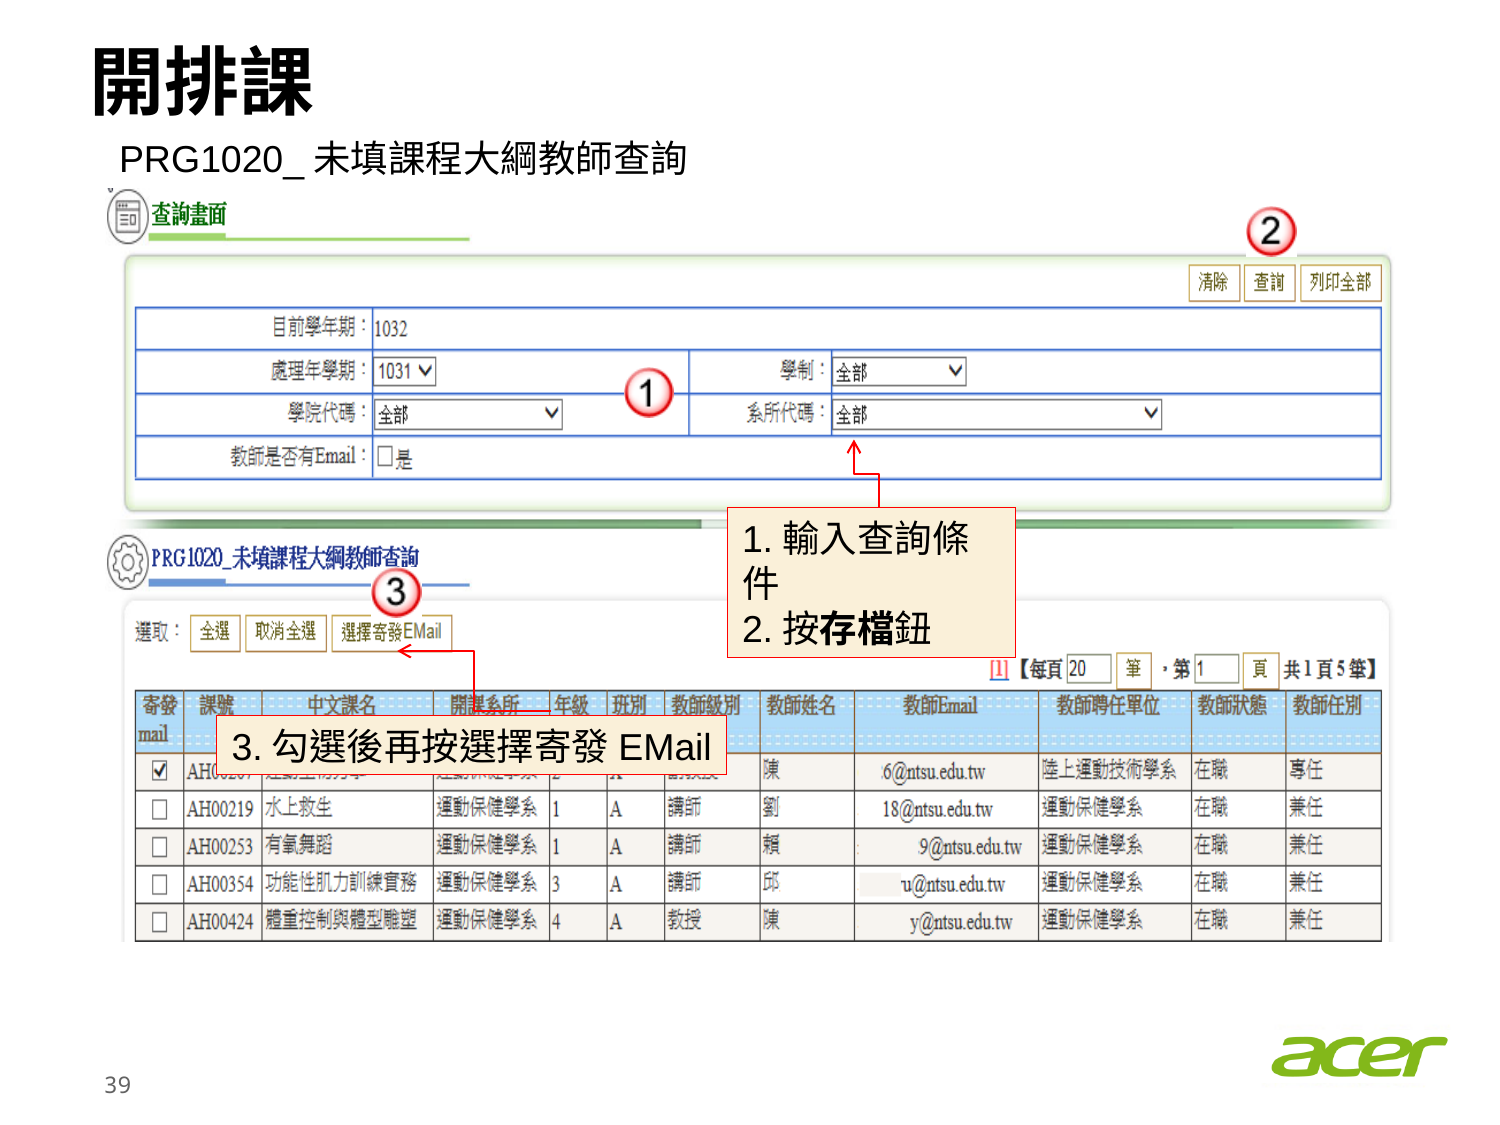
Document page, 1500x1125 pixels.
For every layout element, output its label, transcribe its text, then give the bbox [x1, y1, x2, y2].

slide_number 38 [0, 1056, 139, 1117]
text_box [216, 650, 728, 777]
text_box PRG1020_未填課程大綱教師查詢 [104, 127, 703, 188]
picture [0, 0, 1500, 1125]
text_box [726, 438, 1016, 615]
title 開排課 [75, 6, 1425, 153]
